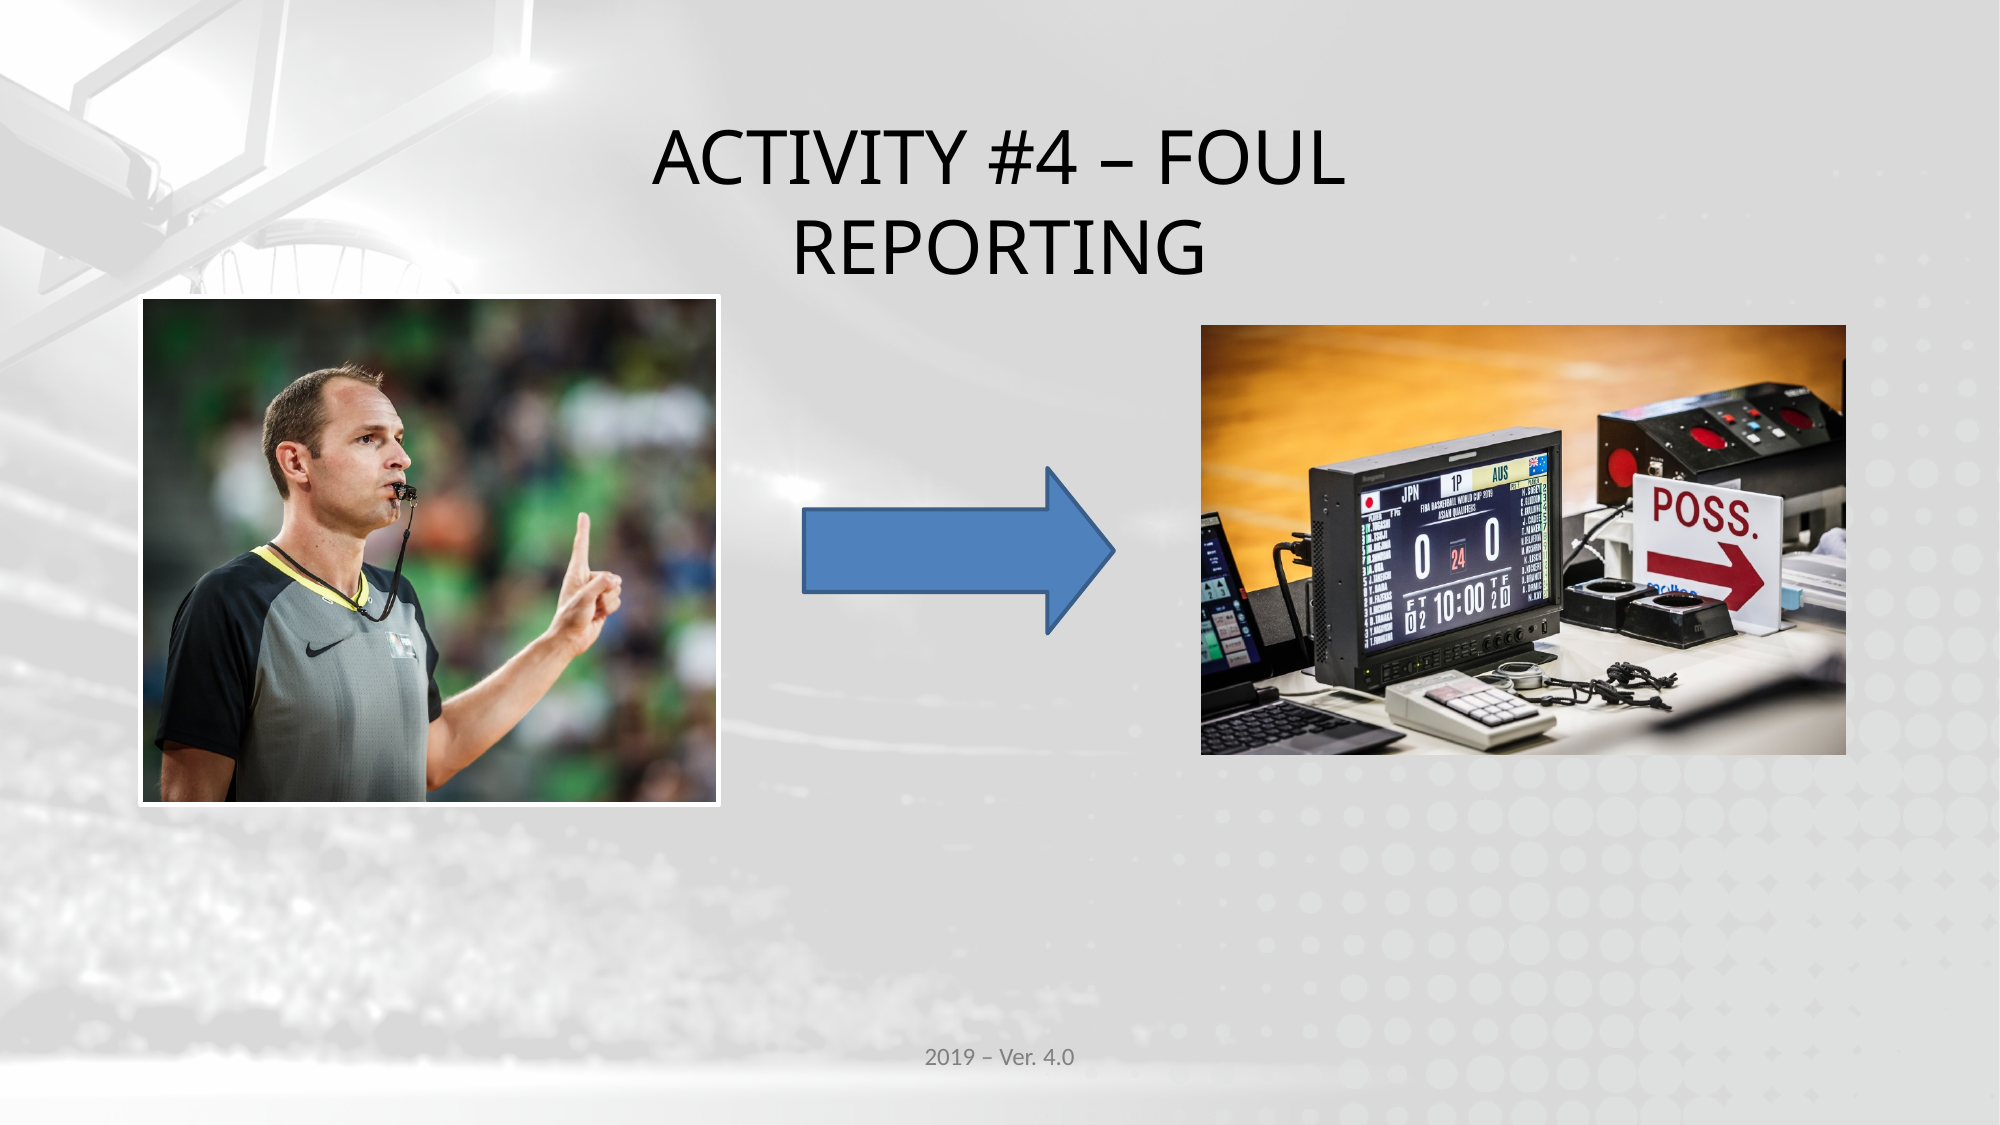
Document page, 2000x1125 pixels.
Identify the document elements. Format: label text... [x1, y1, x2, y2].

text_box ACTIVITY #4 – FOUL REPORTING [420, 101, 1580, 297]
picture [0, 0, 2000, 1125]
text_box 2019 – Ver. 4.0 [909, 1032, 1090, 1078]
text_box [803, 468, 1114, 634]
